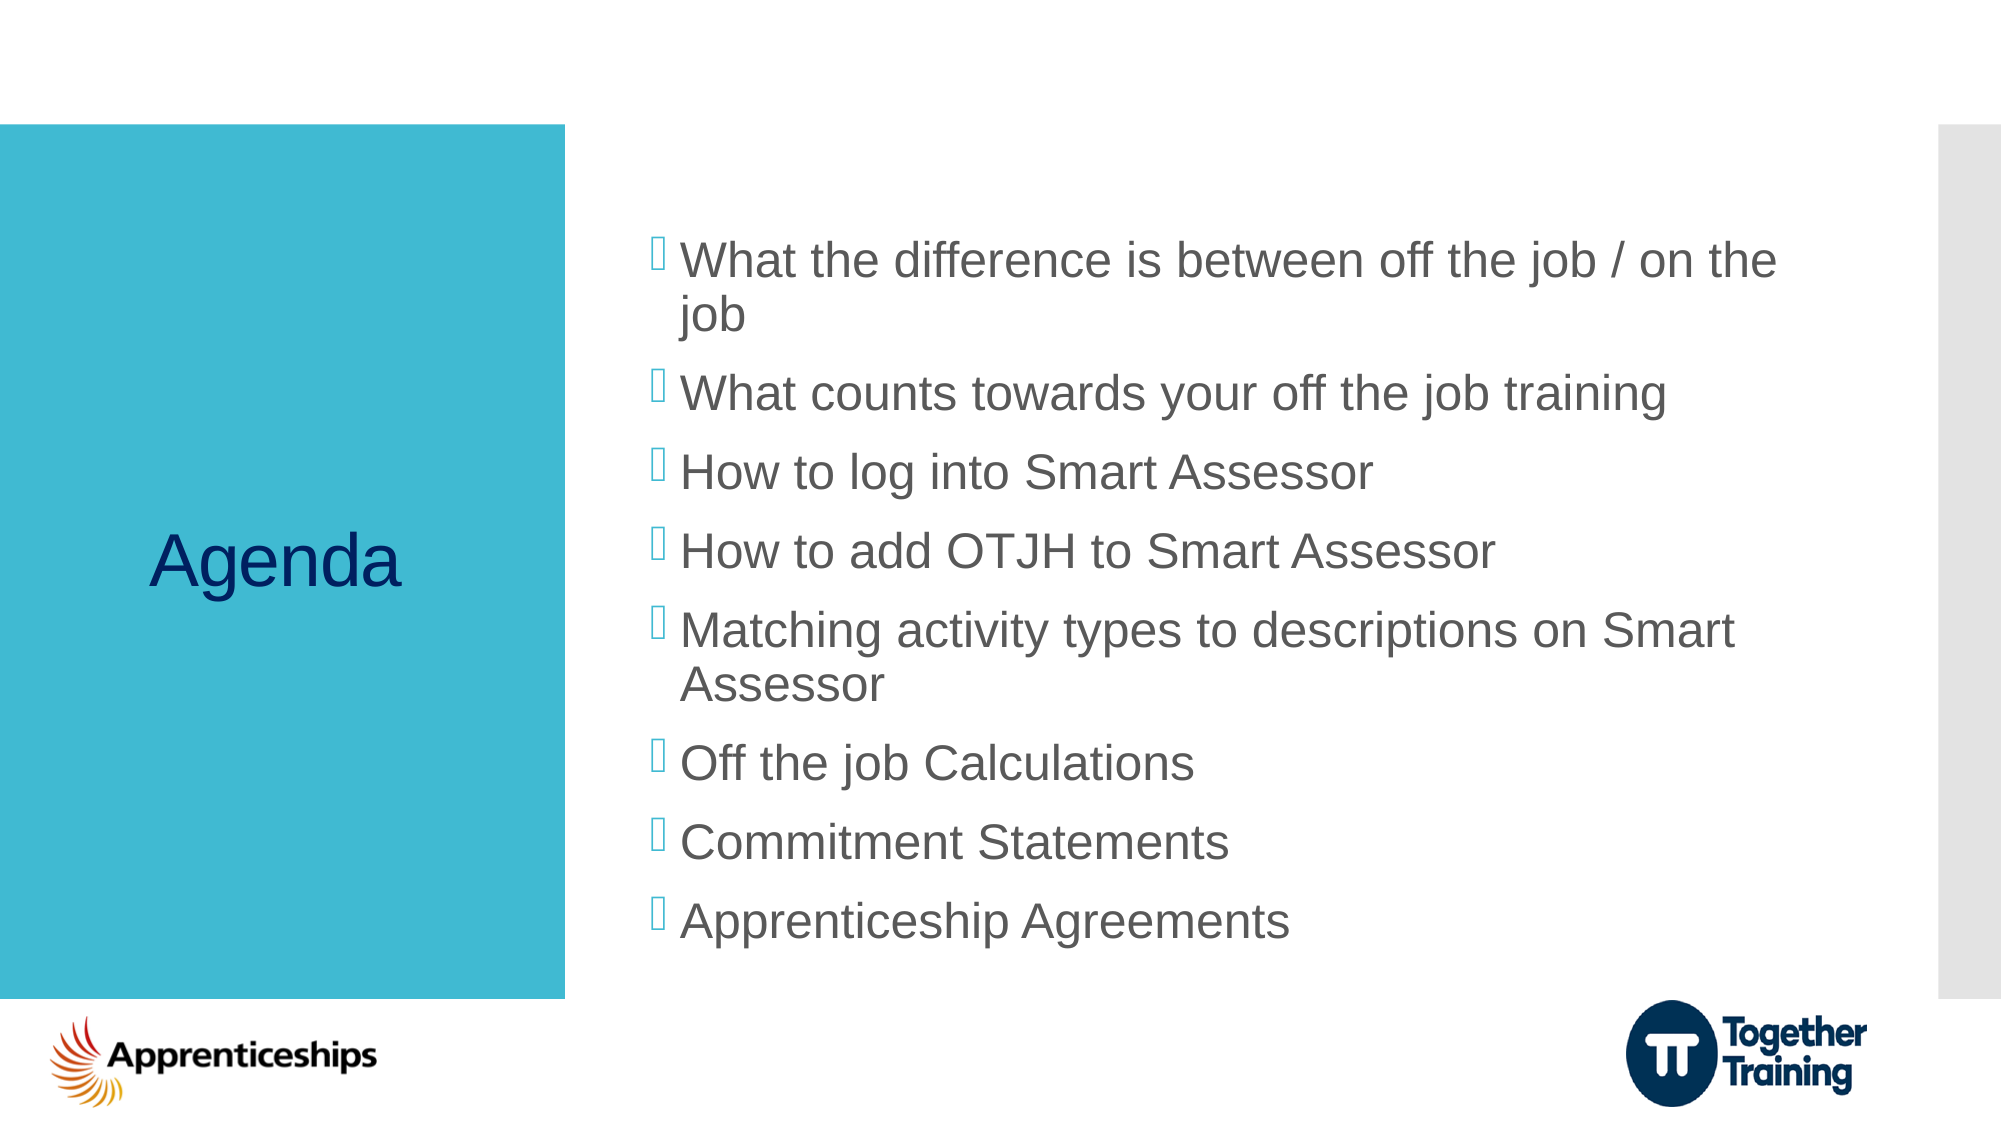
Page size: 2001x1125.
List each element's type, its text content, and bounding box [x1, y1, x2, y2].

title Agenda [27, 184, 525, 940]
list What the difference is between off the job / on the job What counts towards your off the job training How to log into Smart Assessor How to add OTJH to Smart Assessor Matching activity types to descriptions on Smart Assessor Off the job Calculations Commitment Statements Apprenticeship Agreements [634, 141, 1835, 982]
picture [27, 999, 400, 1125]
picture [1626, 1000, 1867, 1107]
